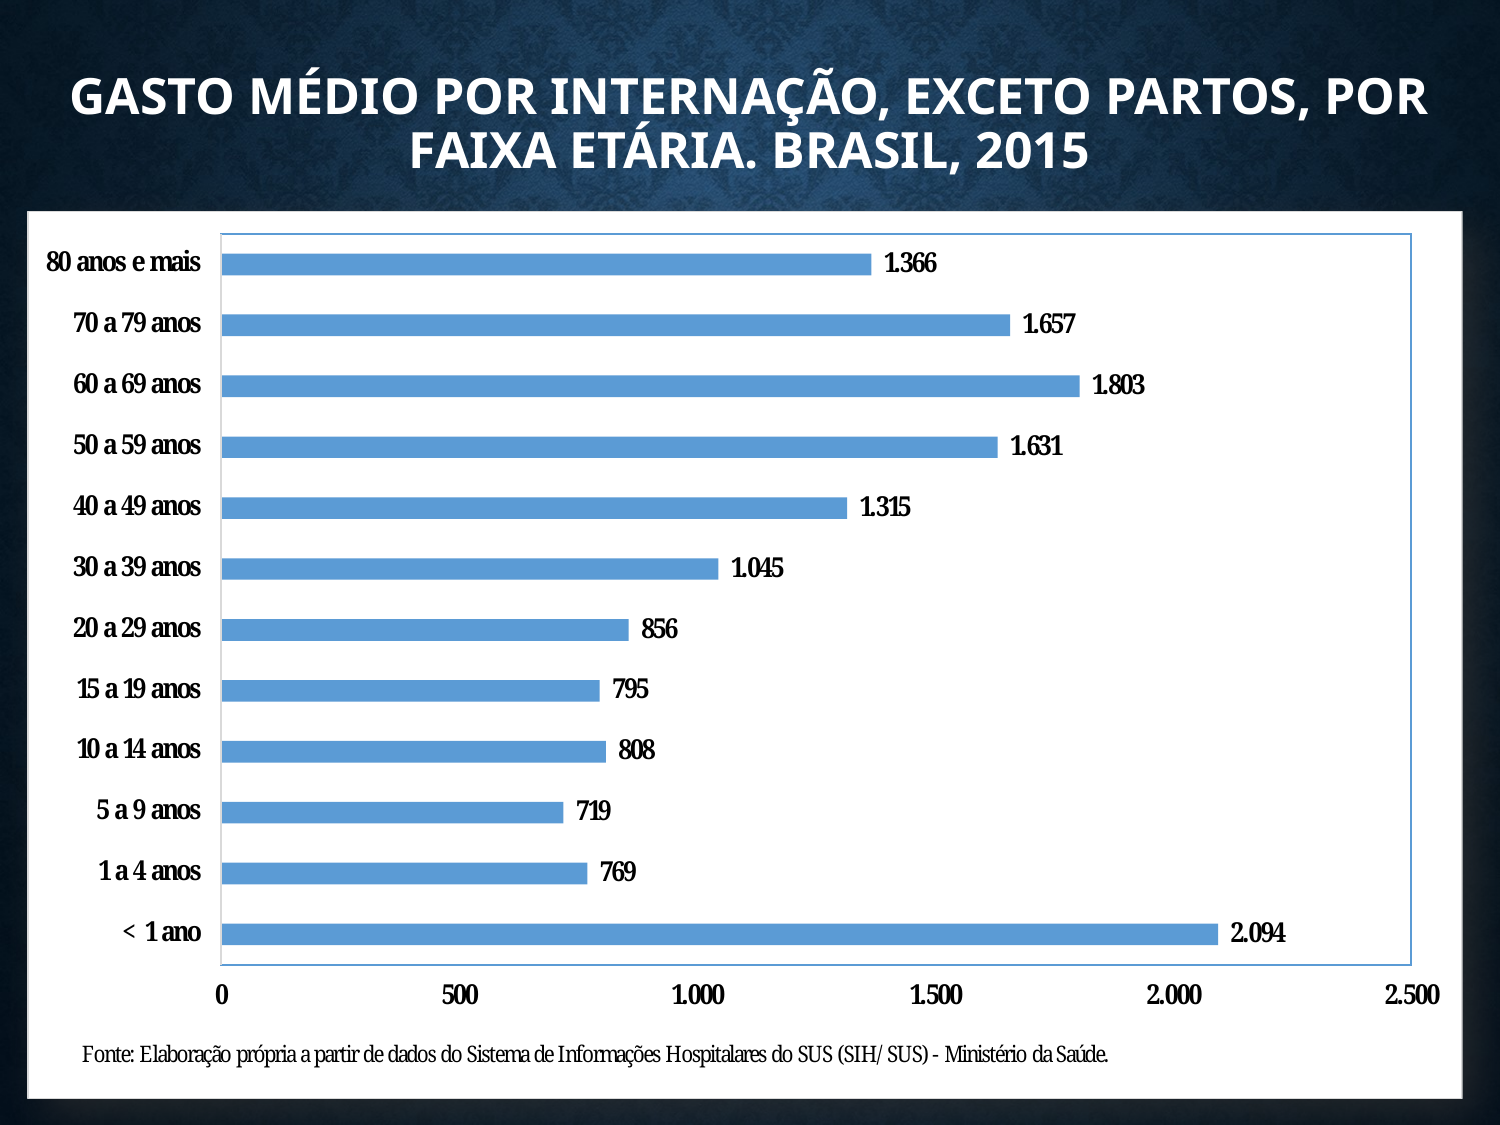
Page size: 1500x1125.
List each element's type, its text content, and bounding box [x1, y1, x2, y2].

picture [0, 0, 1500, 1125]
title Gasto médio por internação, exceto partos, por faixa etária. Brasil, 2015 [31, 17, 1468, 207]
